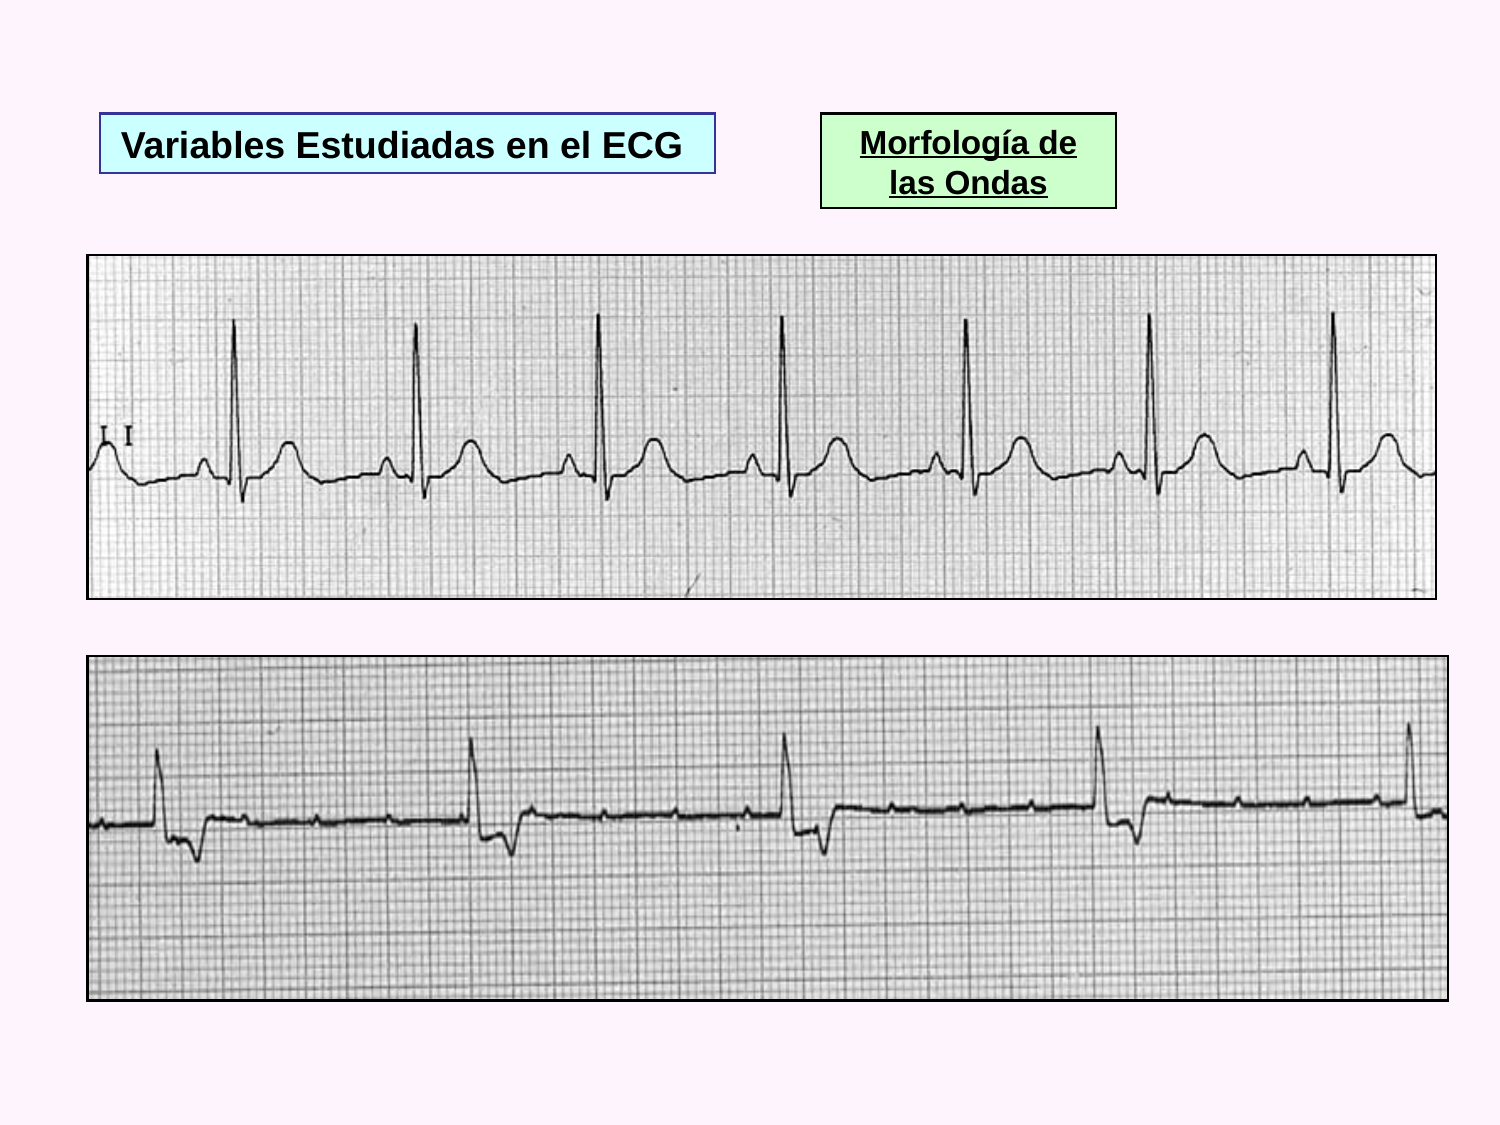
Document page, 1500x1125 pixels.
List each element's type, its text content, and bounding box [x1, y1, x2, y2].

picture [88, 657, 1447, 1000]
picture [88, 255, 1436, 598]
text_box Morfología de las Ondas [820, 113, 1117, 209]
text_box Variables Estudiadas en el ECG [100, 113, 715, 174]
